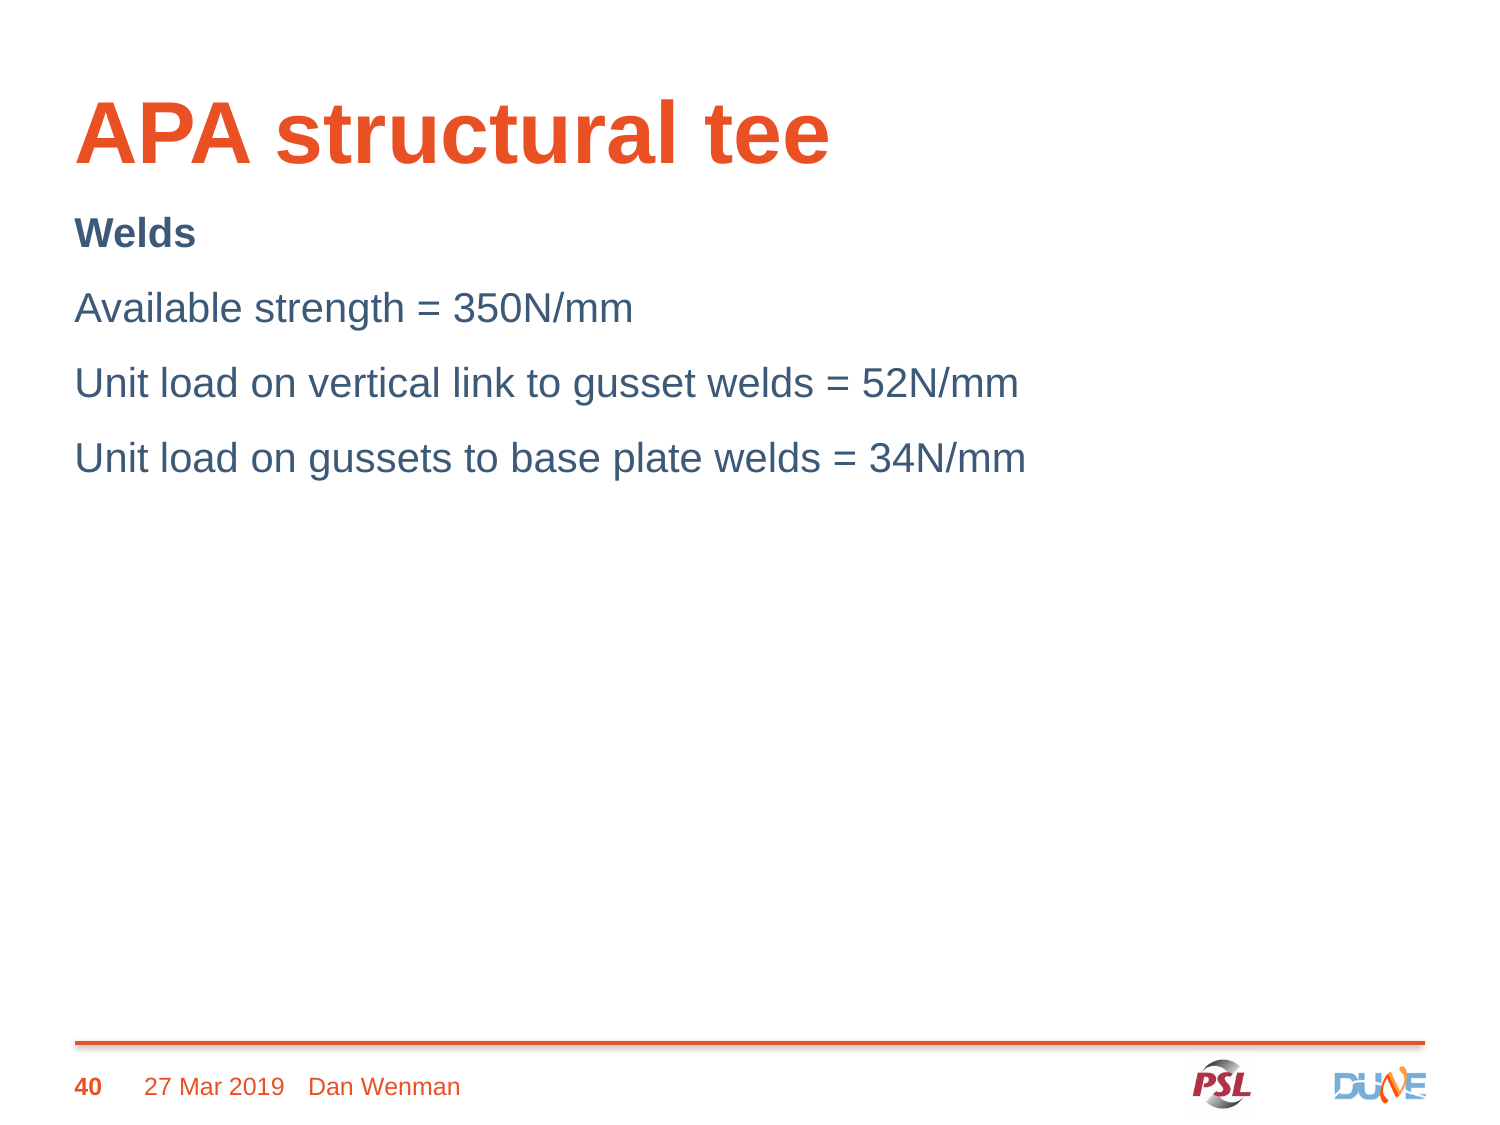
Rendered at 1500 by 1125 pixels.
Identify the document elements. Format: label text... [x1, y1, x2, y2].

slide_number 40 [74, 1074, 145, 1101]
picture [1333, 1064, 1427, 1104]
picture [1190, 1052, 1254, 1116]
list Welds Available strength = 350N/mm Unit load on vertical link to gusset welds = 52N/mm Unit load on gussets to base plate welds = 34N/mm [74, 198, 1406, 1030]
title APA structural tee [74, 75, 1425, 183]
footer Dan Wenman [308, 1074, 1022, 1101]
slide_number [145, 1074, 308, 1101]
